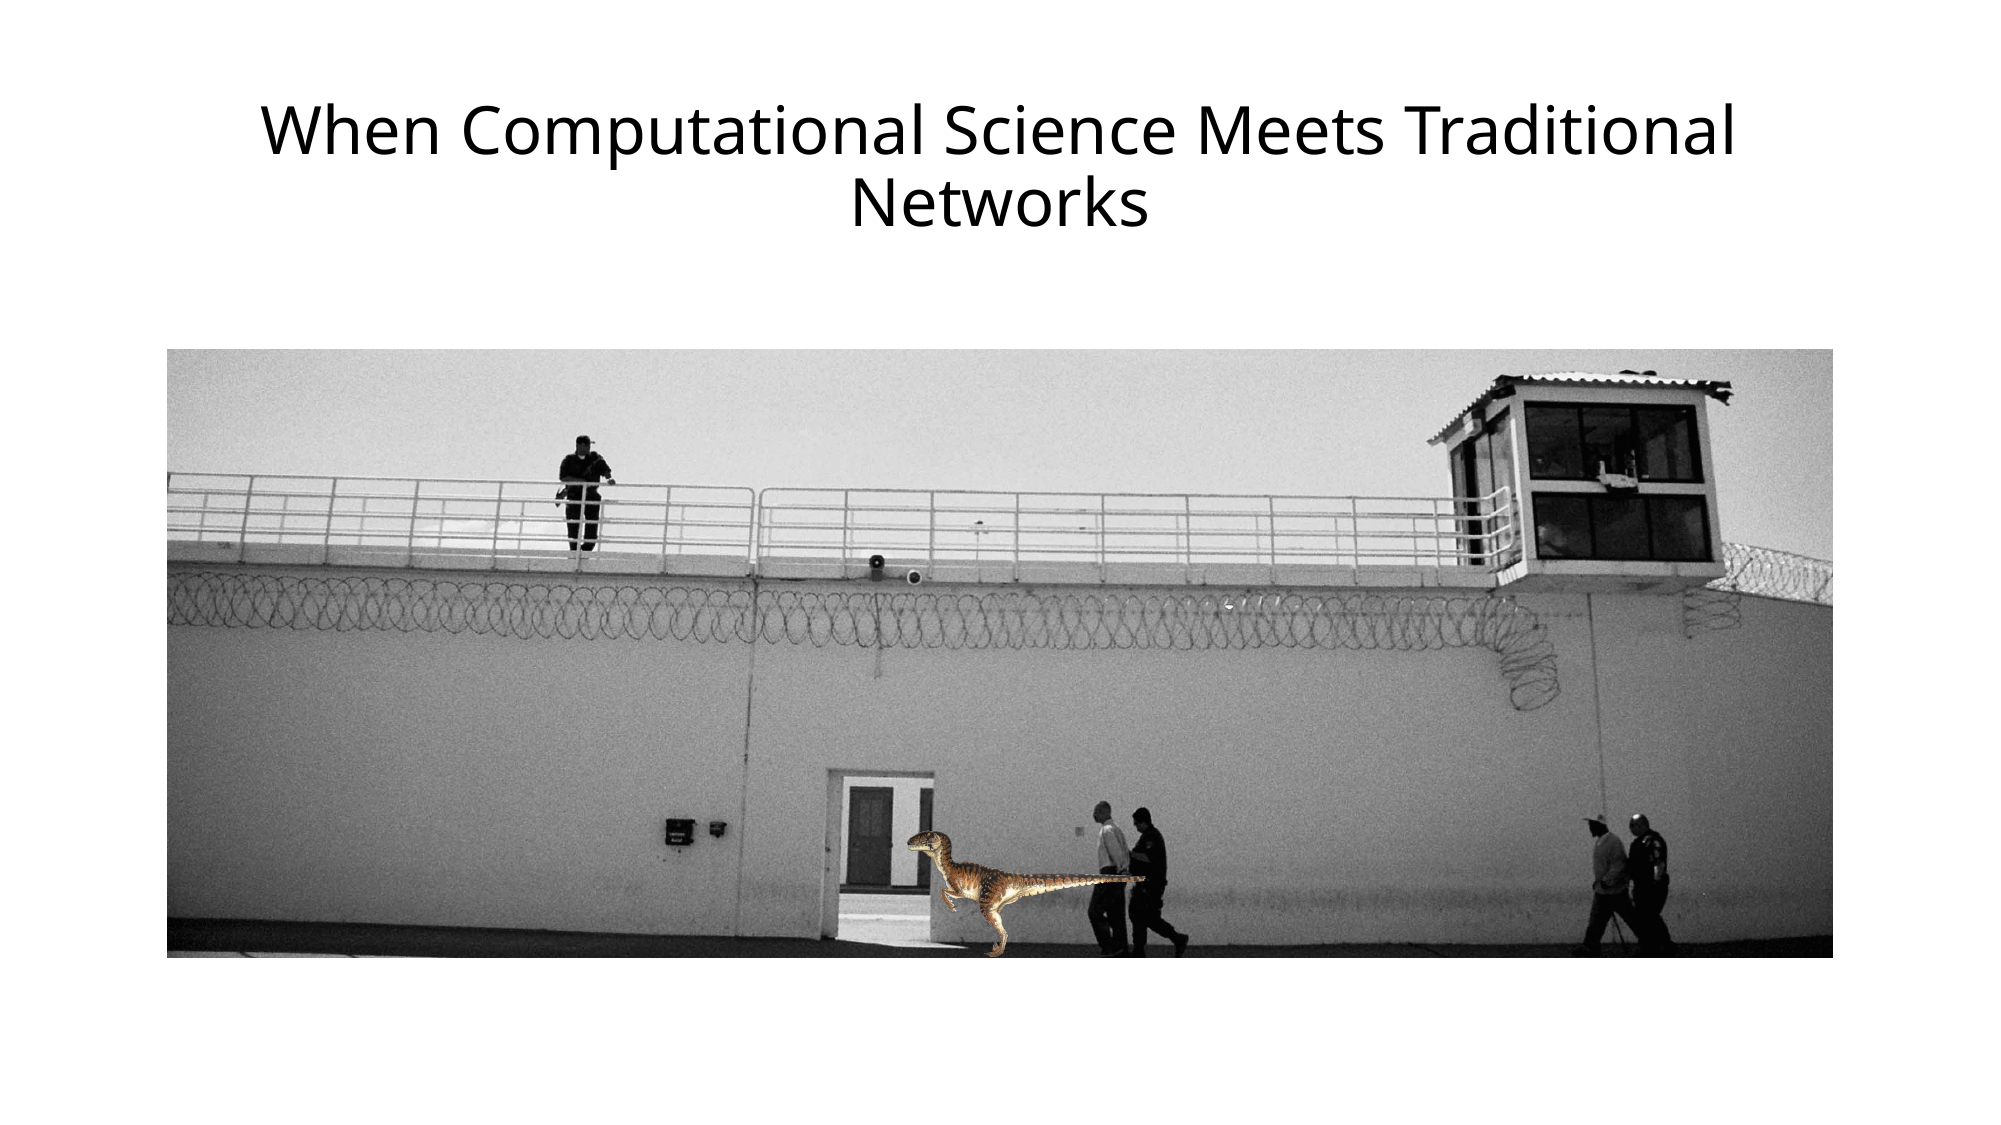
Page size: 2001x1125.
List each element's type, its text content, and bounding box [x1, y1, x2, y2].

title When Computational Science Meets Traditional Networks [137, 59, 1863, 278]
picture [167, 349, 1833, 958]
